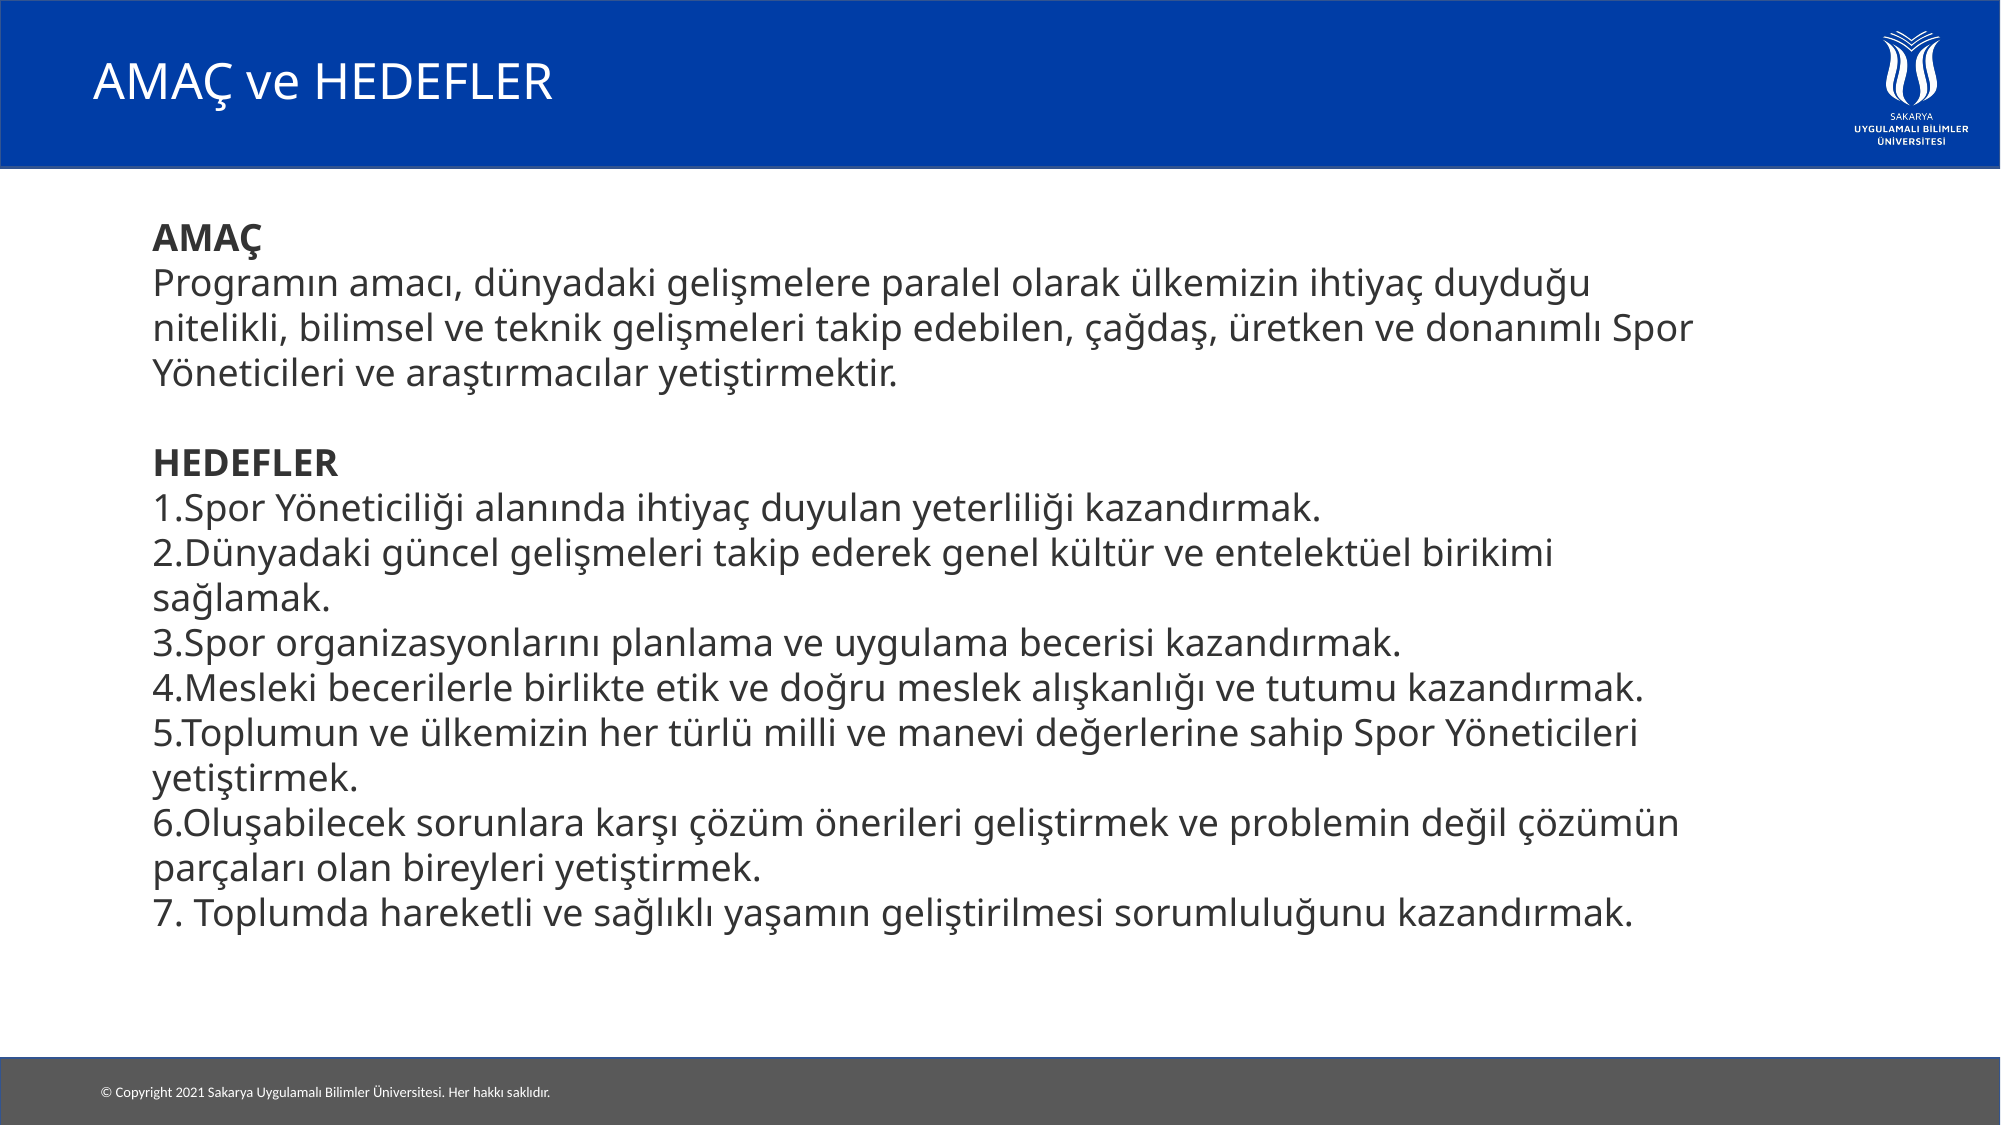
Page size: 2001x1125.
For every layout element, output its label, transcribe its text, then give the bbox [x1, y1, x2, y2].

title AMAÇ ve HEDEFLER [78, 29, 1734, 139]
picture [1854, 31, 1969, 147]
text_box AMAÇ Programın amacı, dünyadaki gelişmelere paralel olarak ülkemizin ihtiyaç duyduğu nitelikli, bilimsel ve teknik gelişmeleri takip edebilen, çağdaş, üretken ve donanımlı Spor Yöneticileri ve araştırmacılar yetiştirmektir. HEDEFLER 1.Spor Yöneticiliği alanında ihtiyaç duyulan yeterliliği kazandırmak. 2.Dünyadaki güncel gelişmeleri takip ederek genel kültür ve entelektüel birikimi sağlamak. 3.Spor organizasyonlarını planlama ve uygulama becerisi kazandırmak. 4.Mesleki becerilerle birlikte etik ve doğru meslek alışkanlığı ve tutumu kazandırmak. 5.Toplumun ve ülkemizin her türlü milli ve manevi değerlerine sahip Spor Yöneticileri yetiştirmek. 6.Oluşabilecek sorunlara karşı çözüm önerileri geliştirmek ve problemin değil çözümün parçaları olan bireyleri yetiştirmek. 7. Toplumda hareketli ve sağlıklı yaşamın geliştirilmesi sorumluluğunu kazandırmak. [137, 206, 1776, 942]
